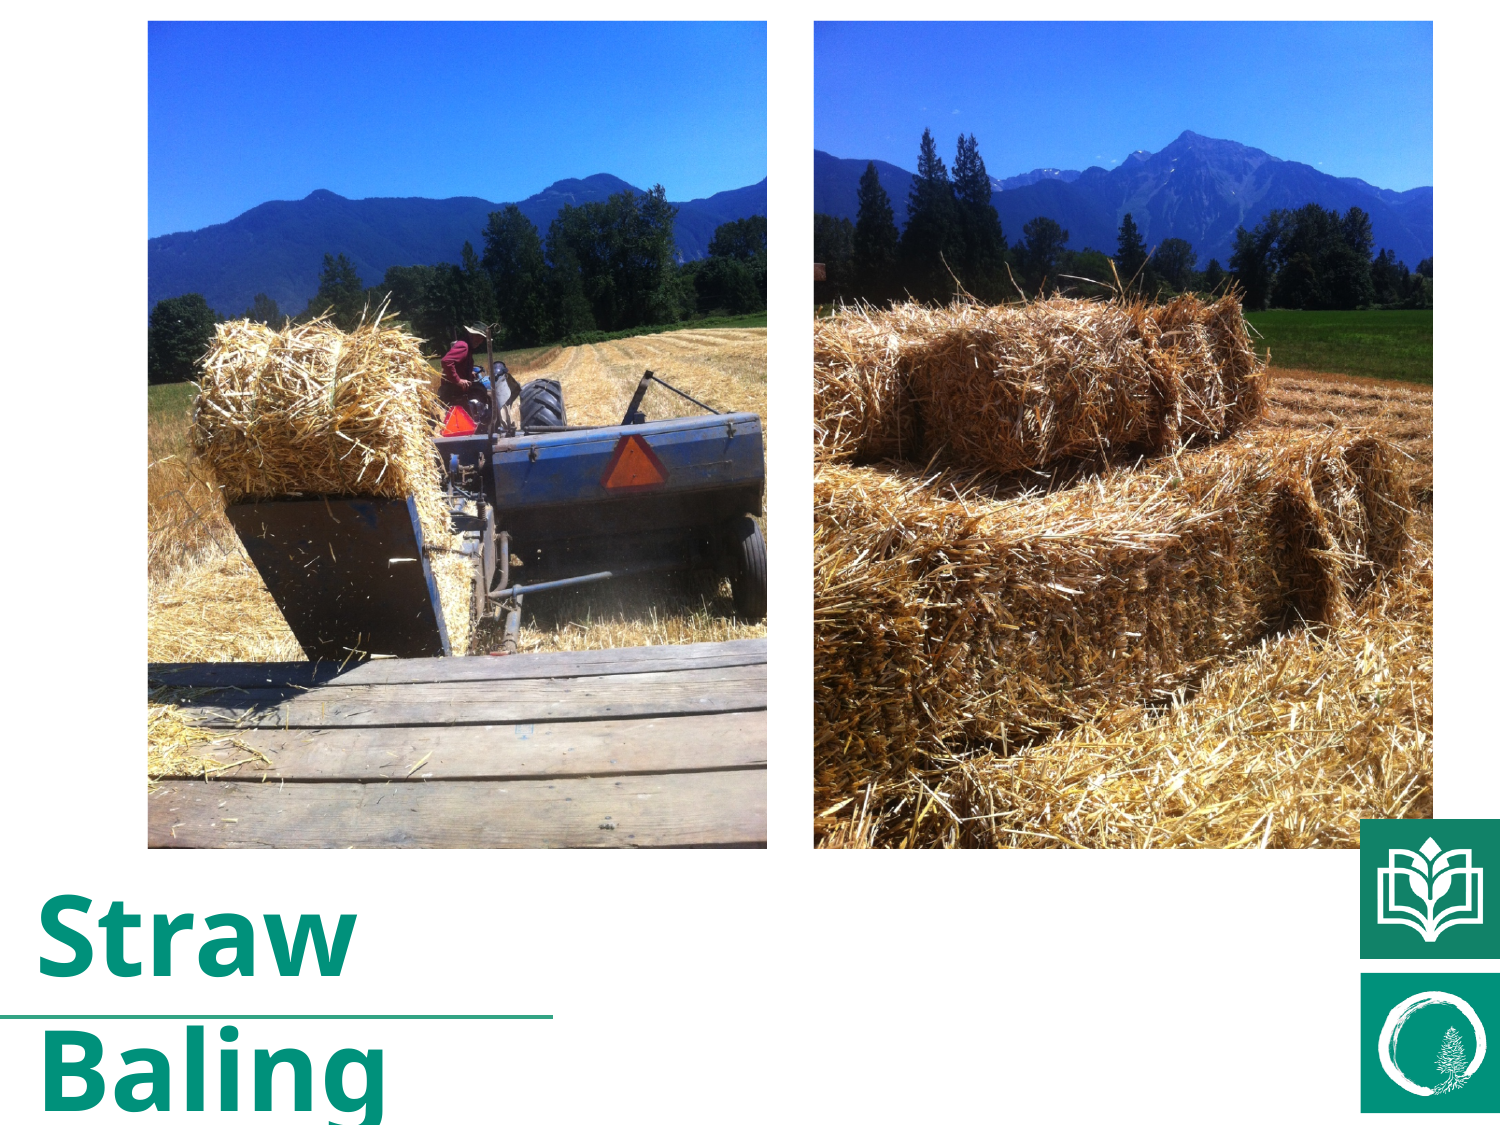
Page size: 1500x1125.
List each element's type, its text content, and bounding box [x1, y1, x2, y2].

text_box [1360, 818, 1500, 1114]
text_box Straw Baling [20, 856, 731, 1125]
picture [42, 22, 1500, 849]
